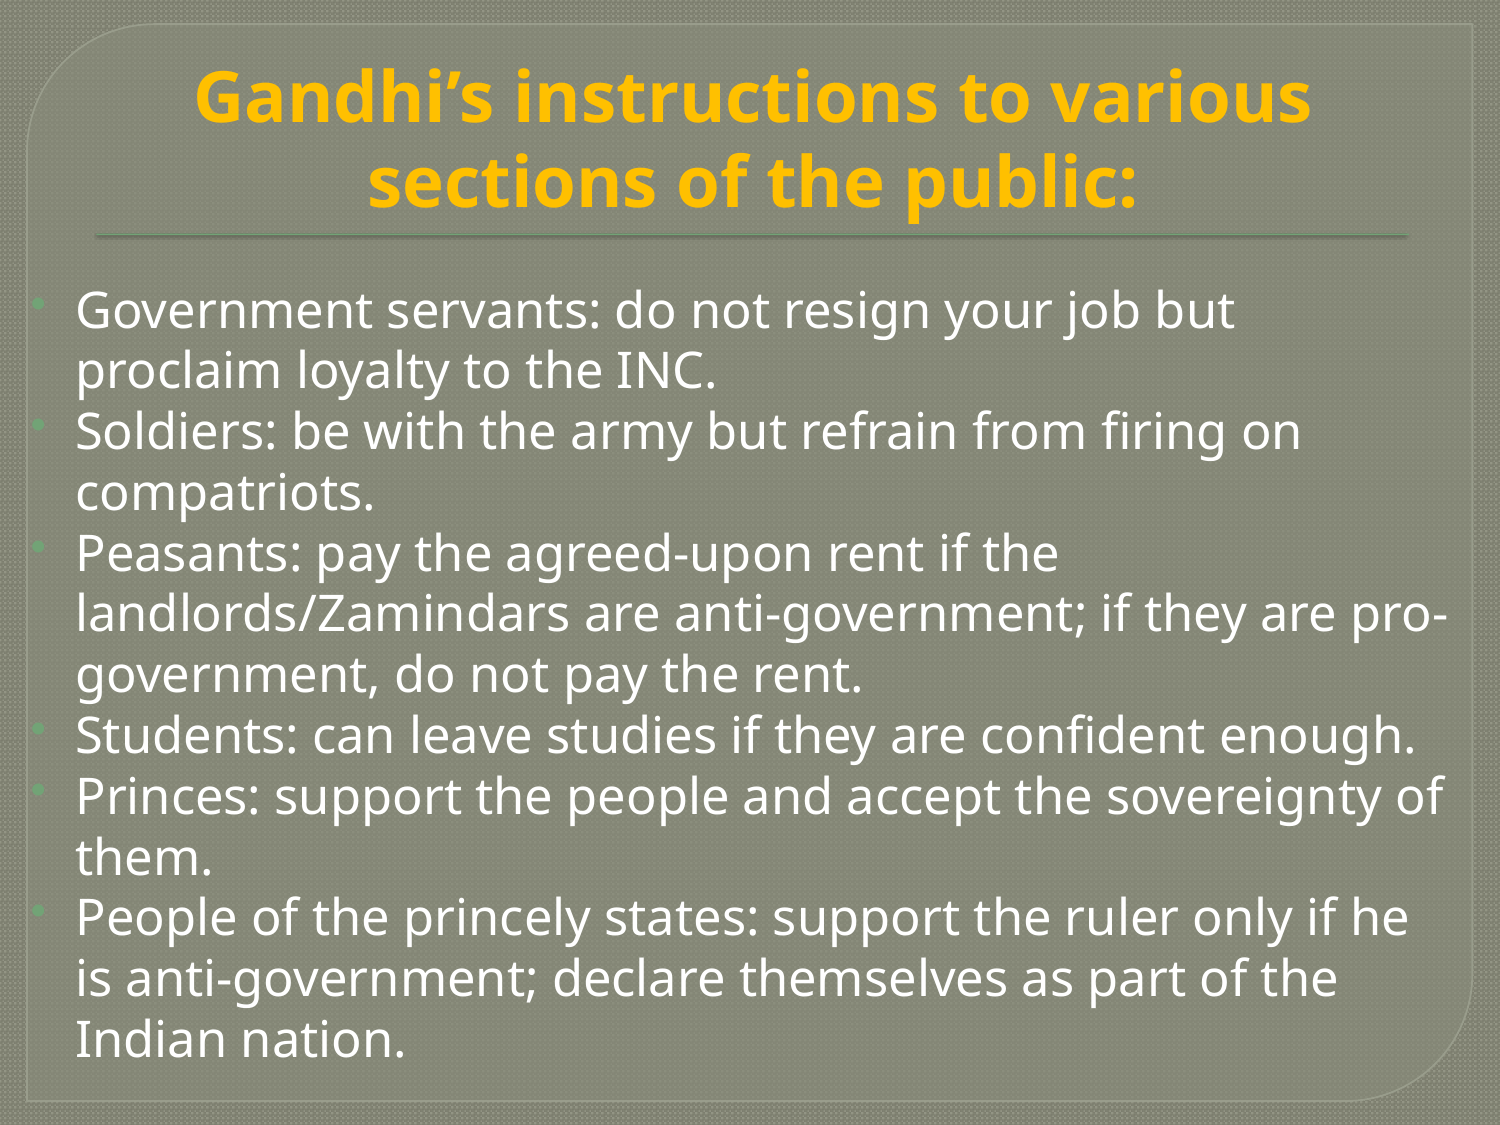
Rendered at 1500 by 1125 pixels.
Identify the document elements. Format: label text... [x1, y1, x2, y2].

list Government servants: do not resign your job but proclaim loyalty to the INC. Soldiers: be with the army but refrain from firing on compatriots. Peasants: pay the agreed-upon rent if the landlords/Zamindars are anti-government; if they are pro-government, do not pay the rent. Students: can leave studies if they are confident enough. Princes: support the people and accept the sovereignty of them. People of the princely states: support the ruler only if he is anti-government; declare themselves as part of the Indian nation. [17, 270, 1471, 1125]
title Gandhi’s instructions to various sections of the public: [75, 41, 1425, 230]
